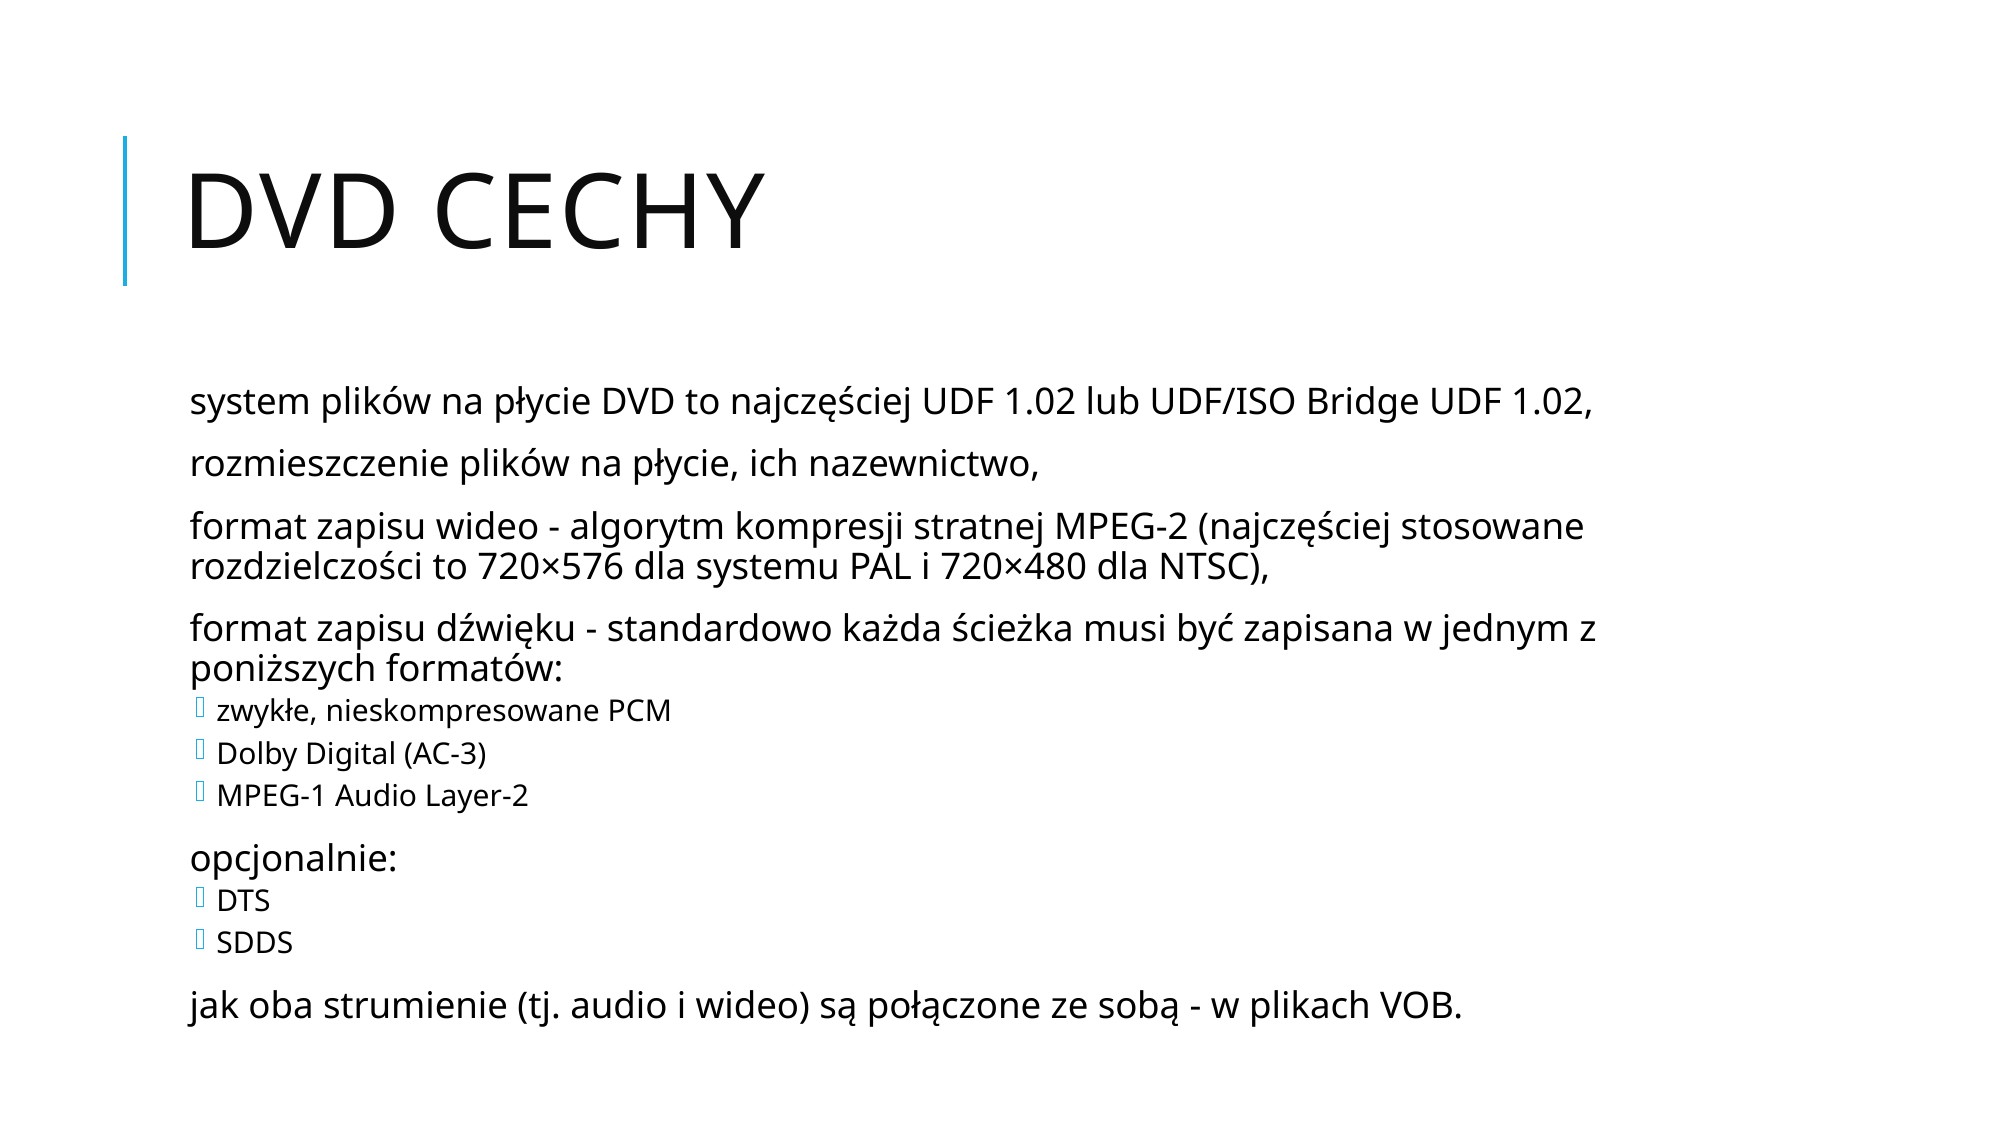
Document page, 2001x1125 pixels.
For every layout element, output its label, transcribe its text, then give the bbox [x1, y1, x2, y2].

title DVD cechy [168, 96, 1763, 342]
list system plików na płycie DVD to najczęściej UDF 1.02 lub UDF/ISO Bridge UDF 1.02, rozmieszczenie plików na płycie, ich nazewnictwo, format zapisu wideo - algorytm kompresji stratnej MPEG-2 (najczęściej stosowane rozdzielczości to 720×576 dla systemu PAL i 720×480 dla NTSC), format zapisu dźwięku - standardowo każda ścieżka musi być zapisana w jednym z poniższych formatów: zwykłe, nieskompresowane PCM Dolby Digital (AC-3) MPEG-1 Audio Layer-2 opcjonalnie: DTS SDDS jak oba strumienie (tj. audio i wideo) są połączone ze sobą - w plikach VOB. [168, 375, 1763, 1035]
